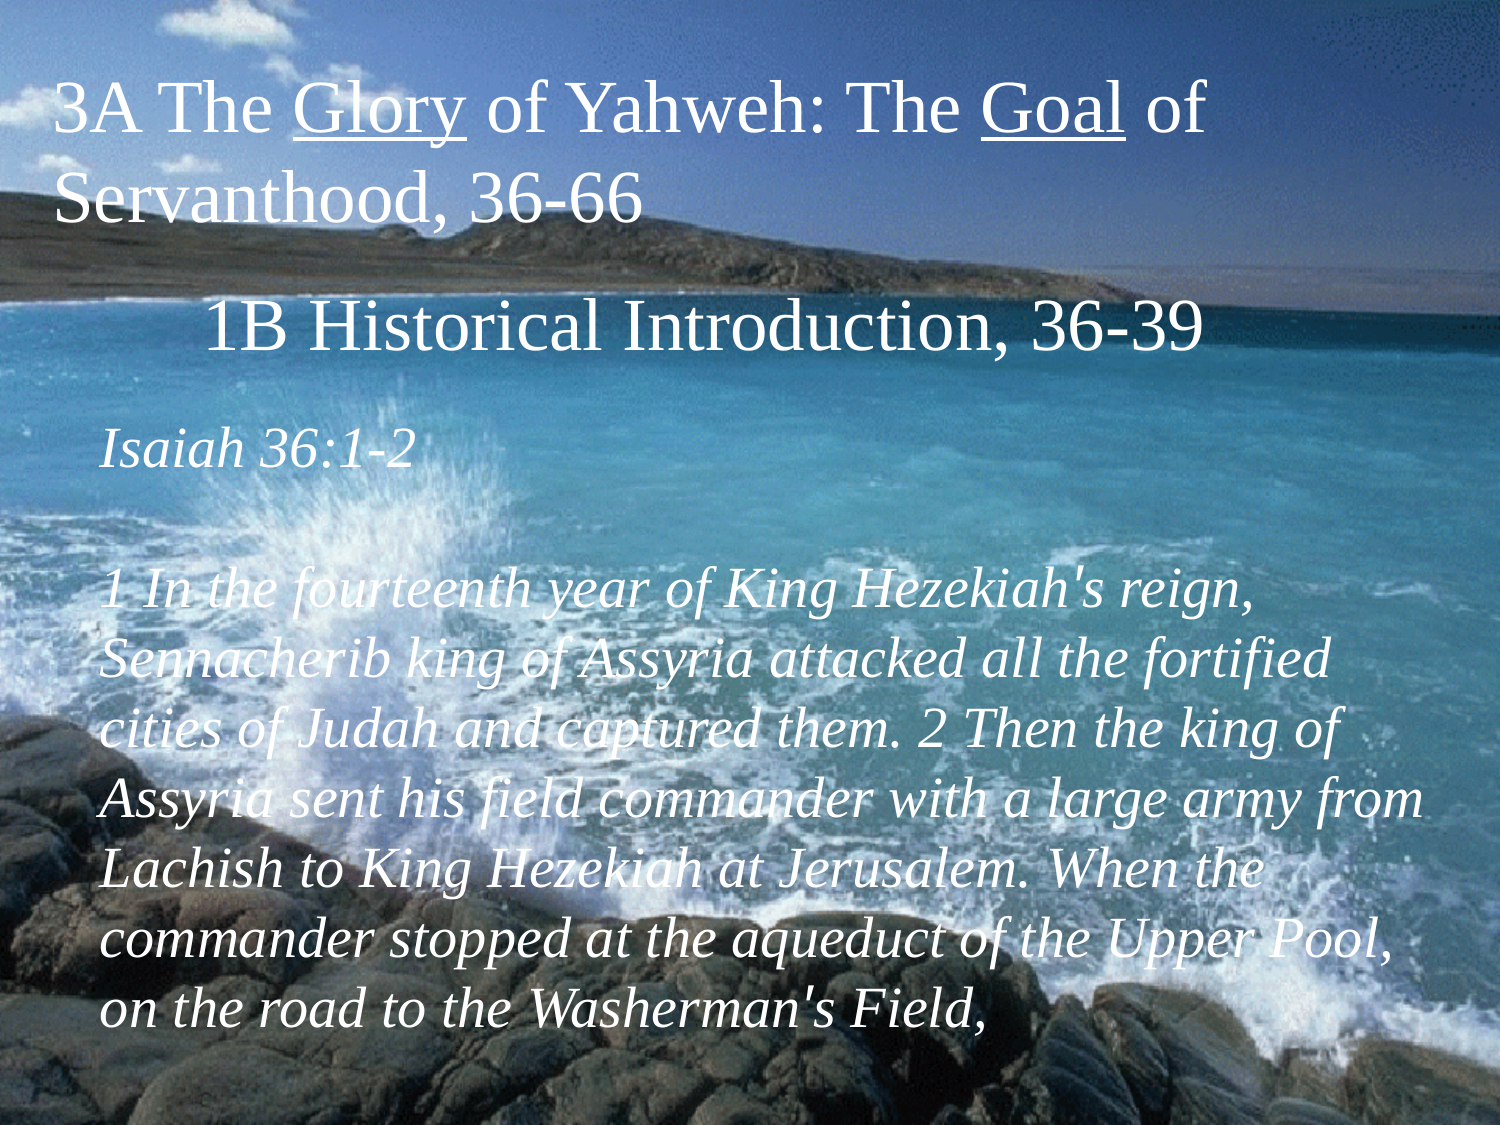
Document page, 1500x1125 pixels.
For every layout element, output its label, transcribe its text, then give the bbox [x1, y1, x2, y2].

text_box Isaiah 36:1-2 1 In the fourteenth year of King Hezekiah's reign, Sennacherib king of Assyria attacked all the fortified cities of Judah and captured them. 2 Then the king of Assyria sent his field commander with a large army from Lachish to King Hezekiah at Jerusalem. When the commander stopped at the aqueduct of the Upper Pool, on the road to the Washerman's Field, [99, 409, 1430, 1040]
text_box 3A The Glory of Yahweh: The Goal of Servanthood, 36-66 1B Historical Introduction, 36-39 [37, 50, 1438, 373]
picture [0, 0, 1500, 1125]
